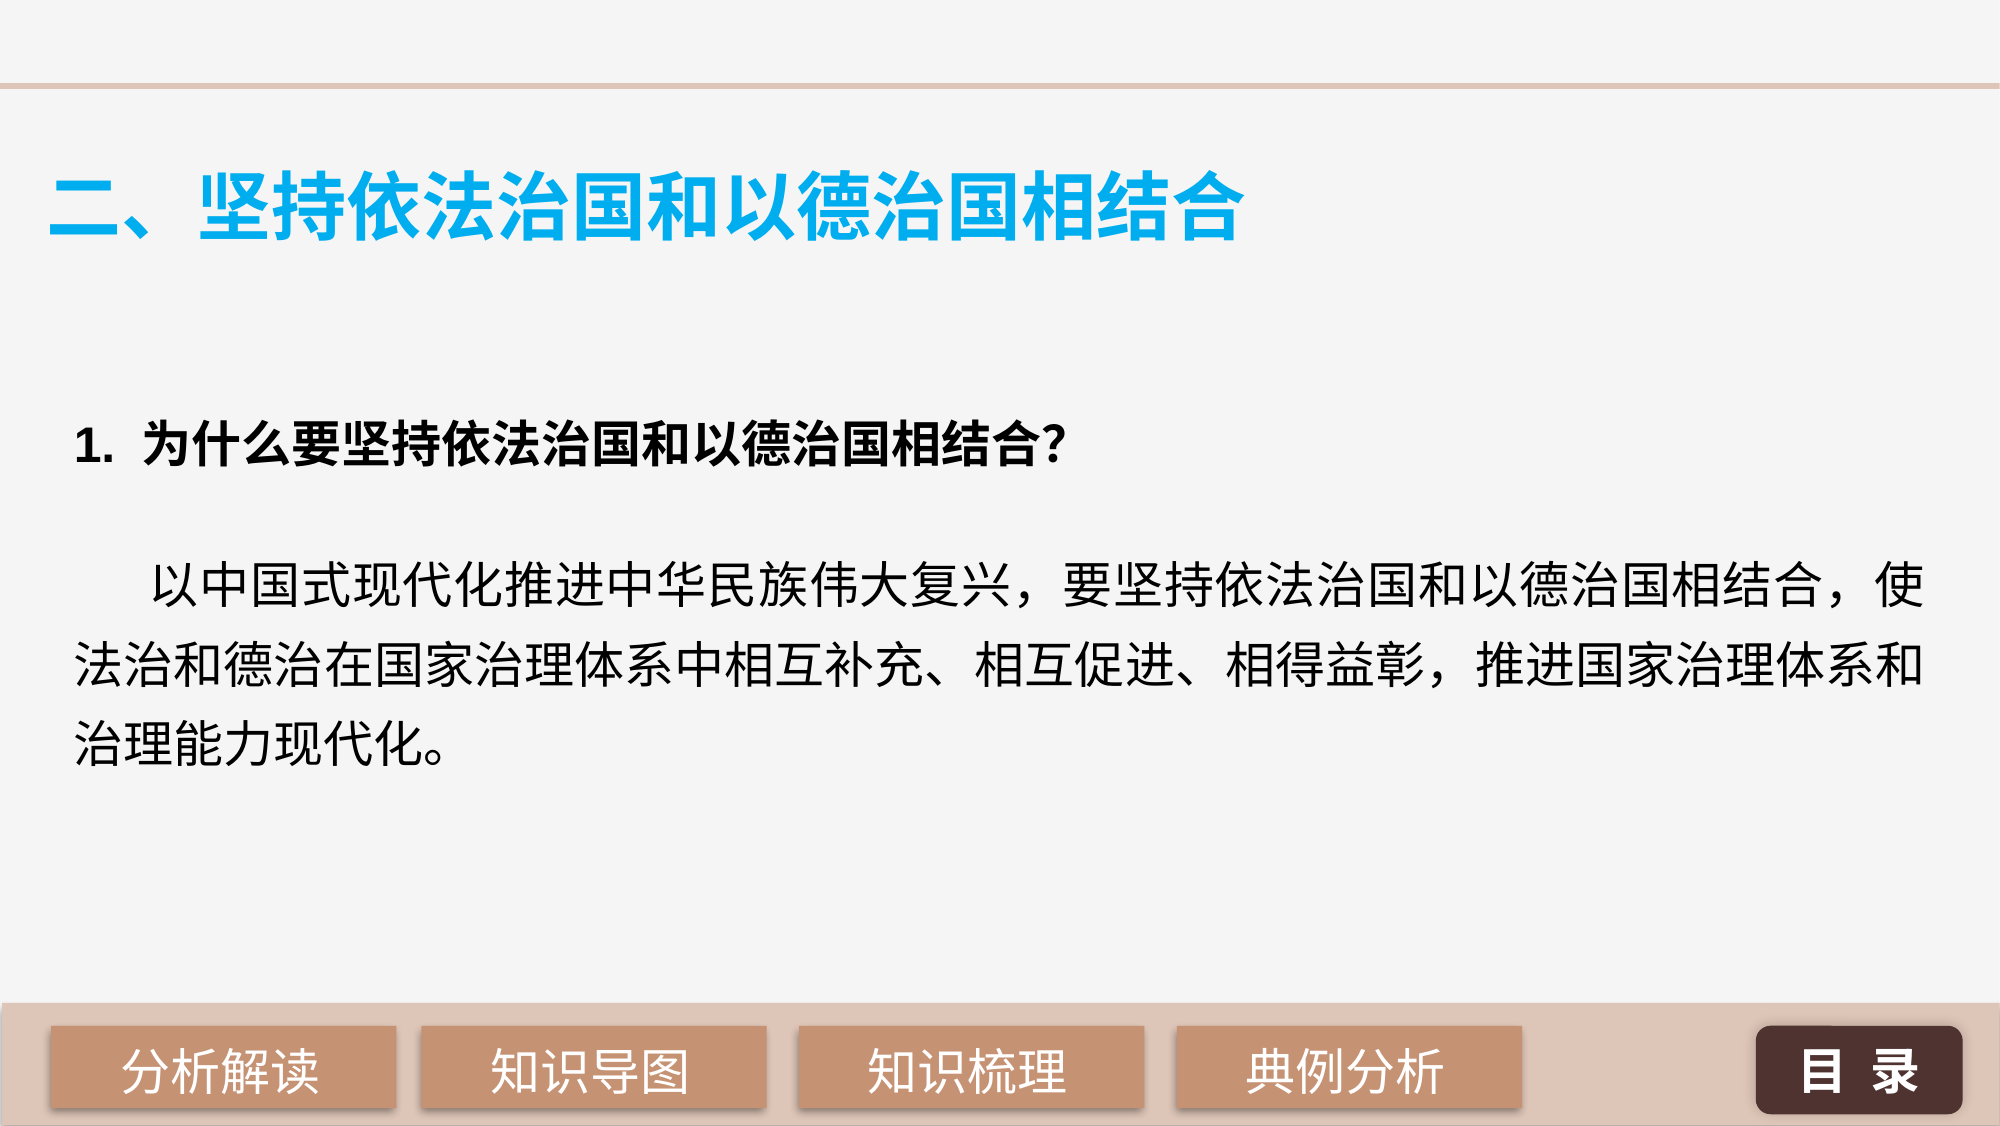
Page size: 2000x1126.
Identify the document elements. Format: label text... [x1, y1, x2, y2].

text_box 1. 为什么要坚持依法治国和以德治国相结合？ [58, 385, 1940, 480]
text_box 以中国式现代化推进中华民族伟大复兴，要坚持依法治国和以德治国相结合，使法治和德治在国家治理体系中相互补充、相互促进、相得益彰，推进国家治理体系和治理能力现代化。 [58, 527, 1940, 780]
text_box 二、坚持依法治国和以德治国相结合 [31, 152, 1667, 257]
